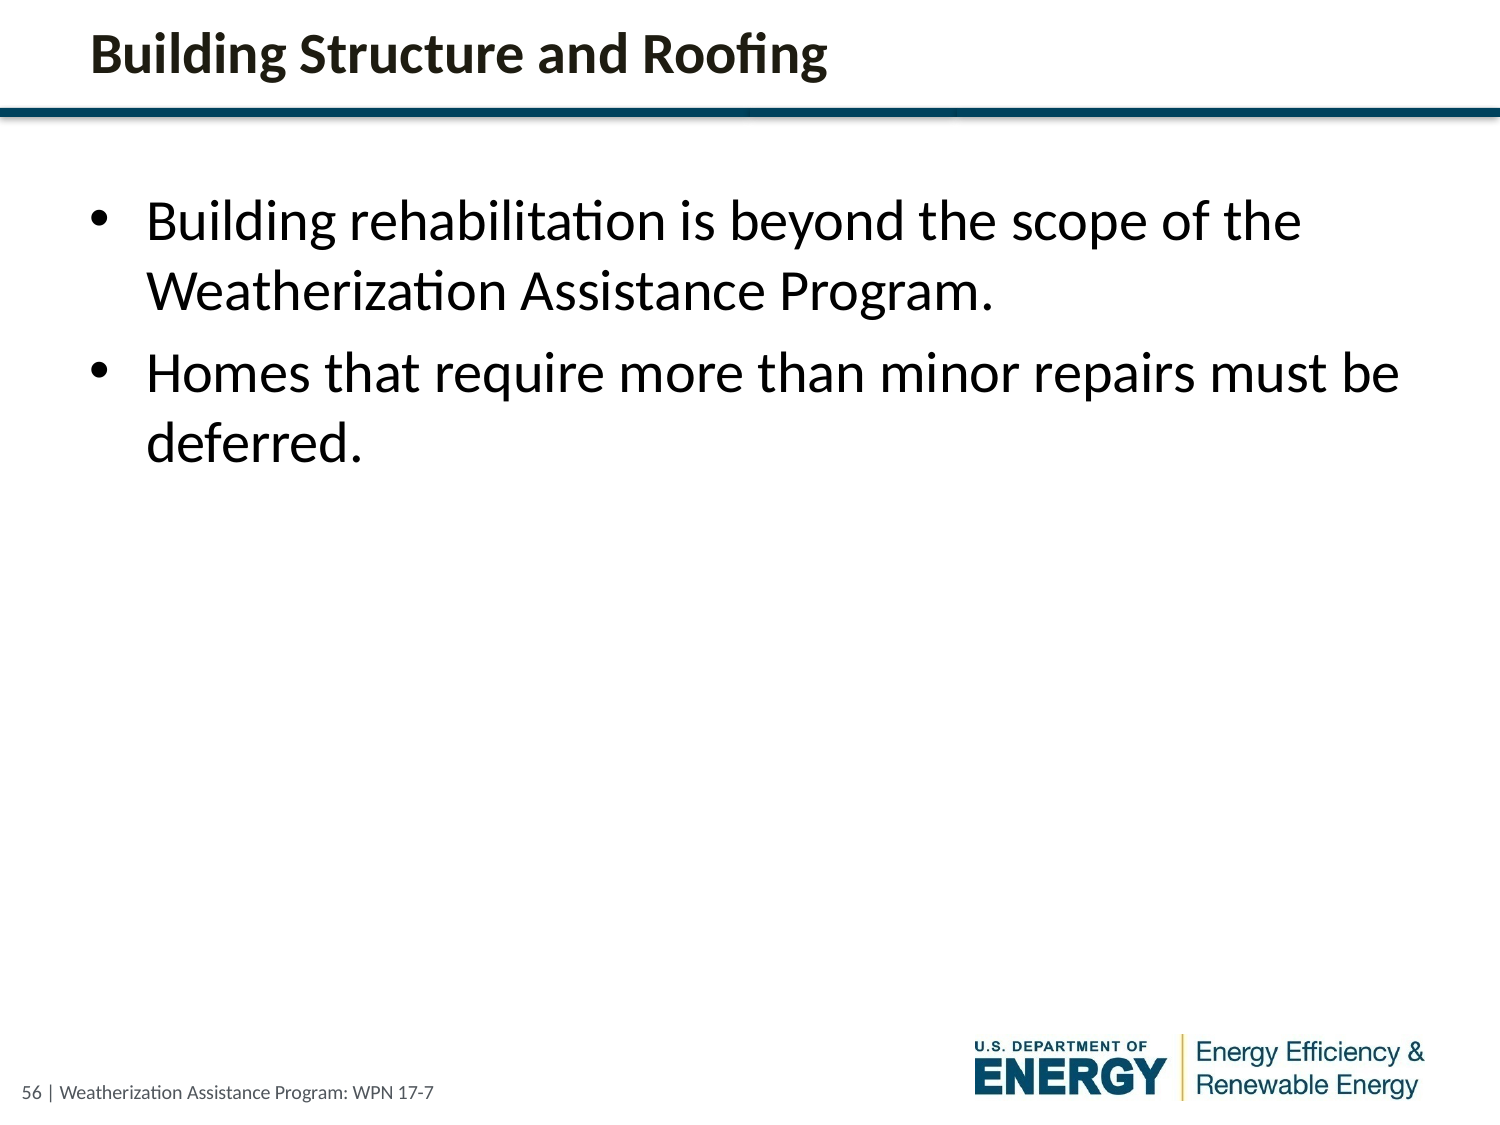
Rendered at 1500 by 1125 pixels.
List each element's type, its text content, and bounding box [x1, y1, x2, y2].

picture [975, 1034, 1425, 1101]
title Building Structure and Roofing [75, 0, 1425, 113]
list Building rehabilitation is beyond the scope of the Weatherization Assistance Program. Homes that require more than minor repairs must be deferred. [75, 174, 1463, 1000]
